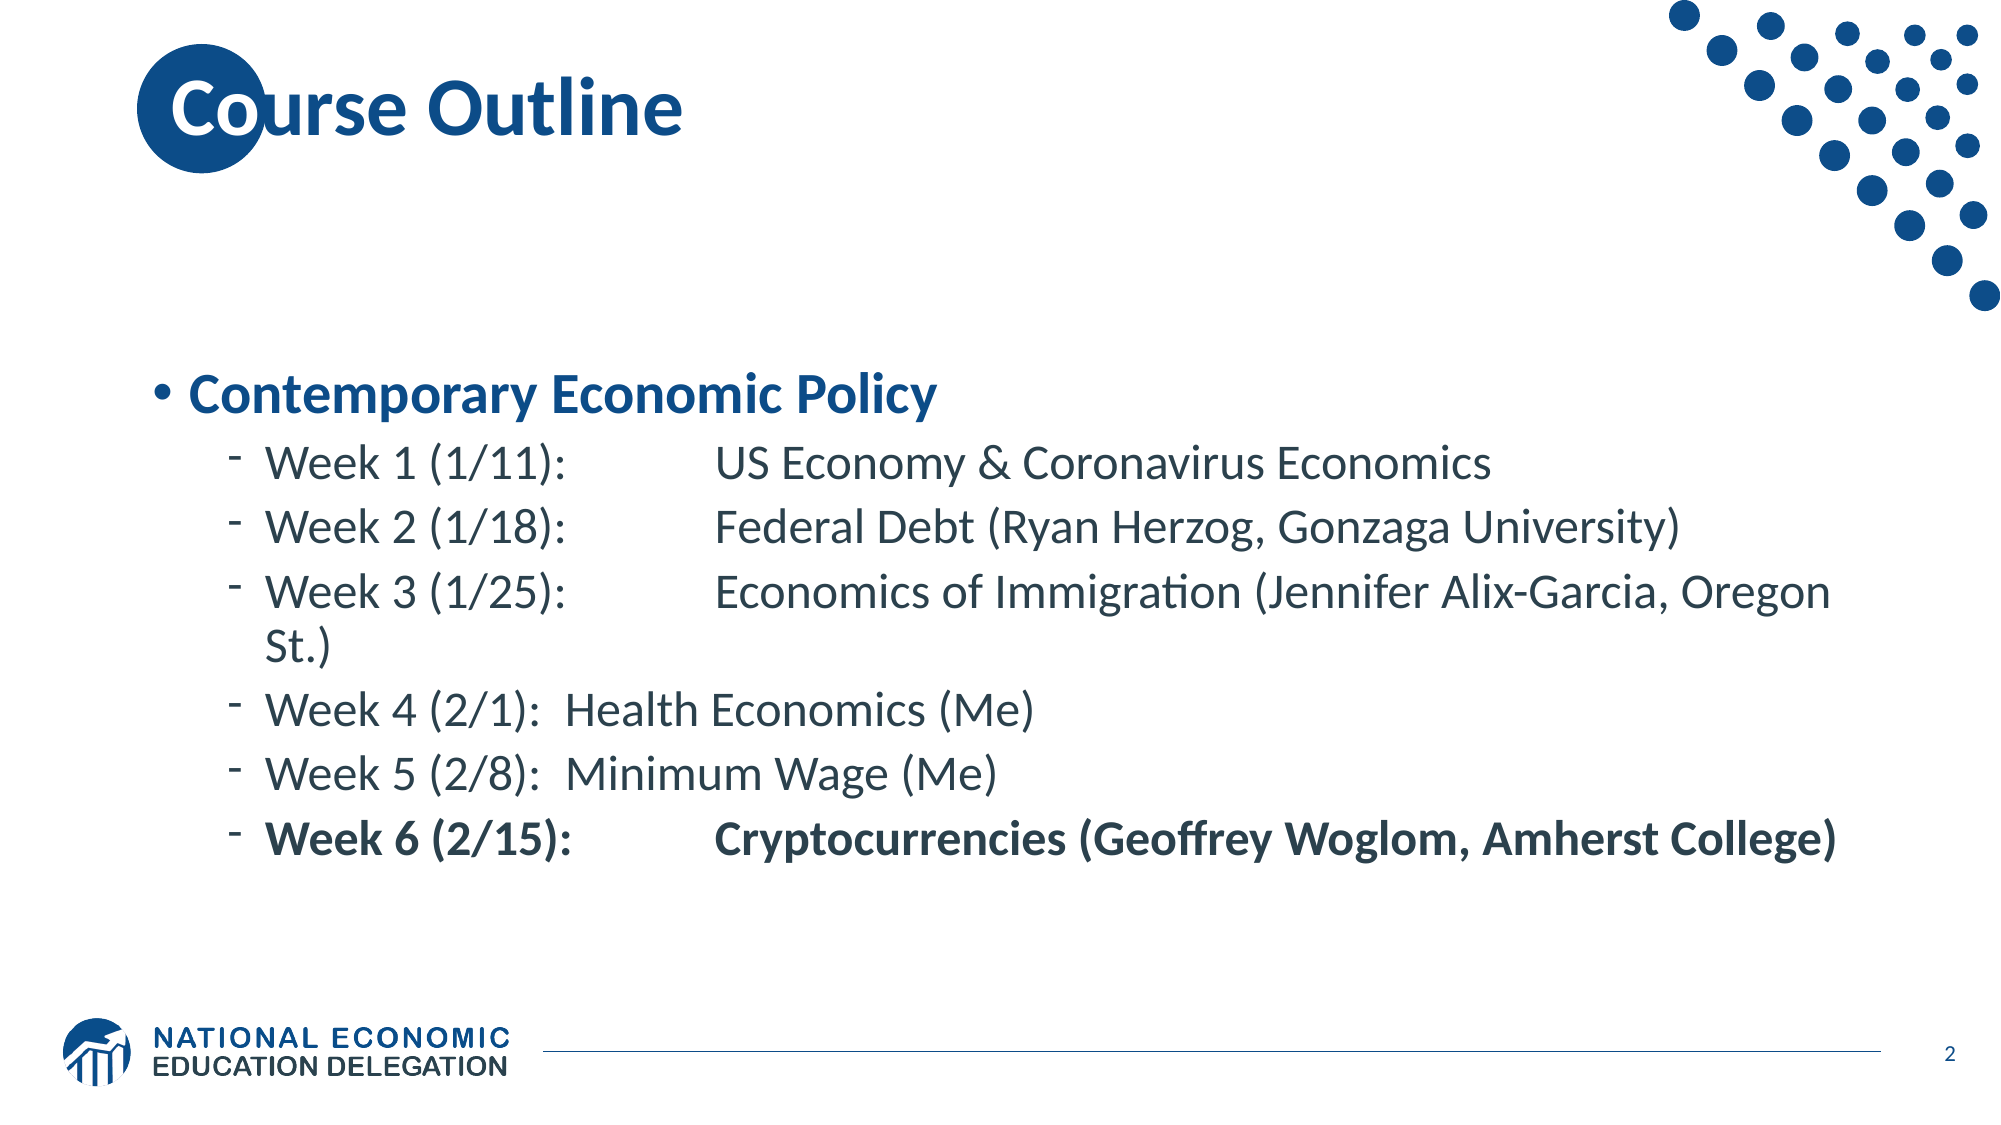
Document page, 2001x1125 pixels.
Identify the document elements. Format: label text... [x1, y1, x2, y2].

slide_number 2 [1521, 1022, 1972, 1082]
list Contemporary Economic Policy Week 1 (1/11): US Economy & Coronavirus Economics Week 2 (1/18): Federal Debt (Ryan Herzog, Gonzaga University) Week 3 (1/25): Economics of Immigration (Jennifer Alix-Garcia, Oregon St.) Week 4 (2/1): Health Economics (Me) Week 5 (2/8): Minimum Wage (Me) Week 6 (2/15): Cryptocurrencies (Geoffrey Woglom, Amherst College) [137, 257, 1889, 972]
picture [55, 1013, 520, 1091]
title Course Outline [137, 0, 1863, 218]
